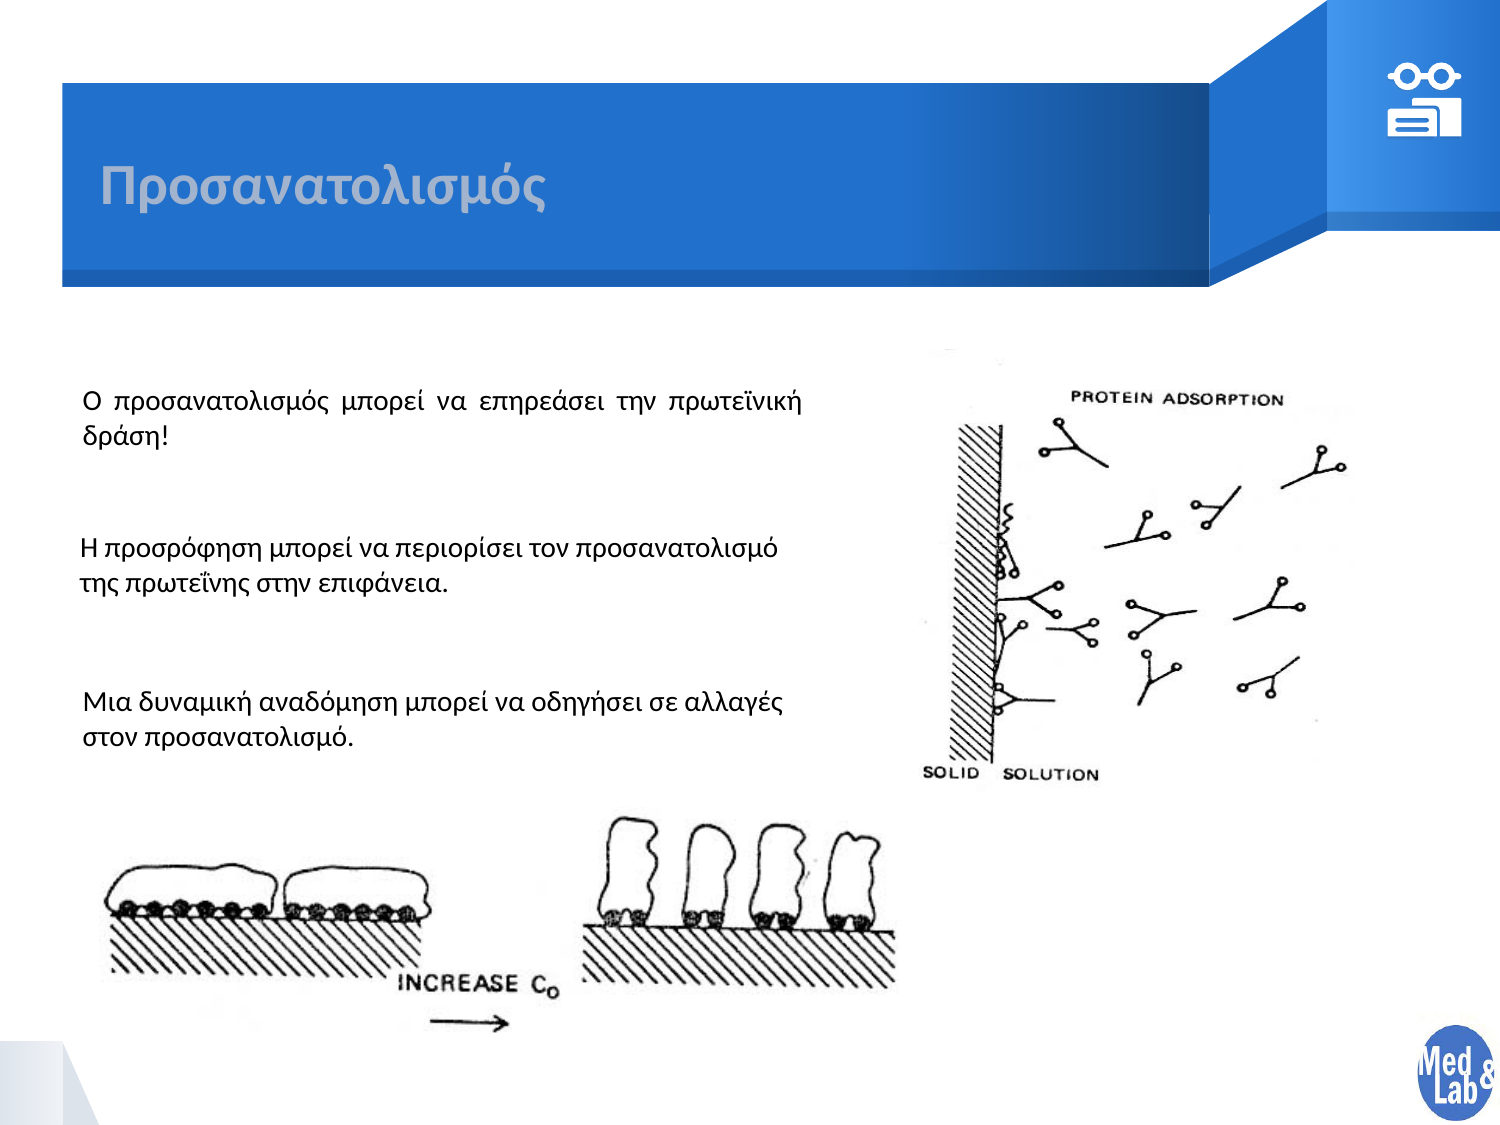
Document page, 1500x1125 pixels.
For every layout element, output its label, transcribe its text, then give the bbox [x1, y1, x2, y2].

text_box Ο προσανατολισμός μπορεί να επηρεάσει την πρωτεϊνική δράση! [67, 374, 818, 459]
text_box Η προσρόφηση μπορεί να περιορίσει τον προσανατολισμό της πρωτεΐνης στην επιφάνεια. [65, 520, 816, 606]
title Προσανατολισμός [100, 85, 1210, 287]
picture [1416, 1012, 1500, 1121]
picture [87, 807, 951, 1042]
text_box Μια δυναμική αναδόμηση μπορεί να οδηγήσει σε αλλαγές στον προσανατολισμό. [67, 674, 818, 760]
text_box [1387, 62, 1462, 137]
picture [899, 349, 1356, 801]
